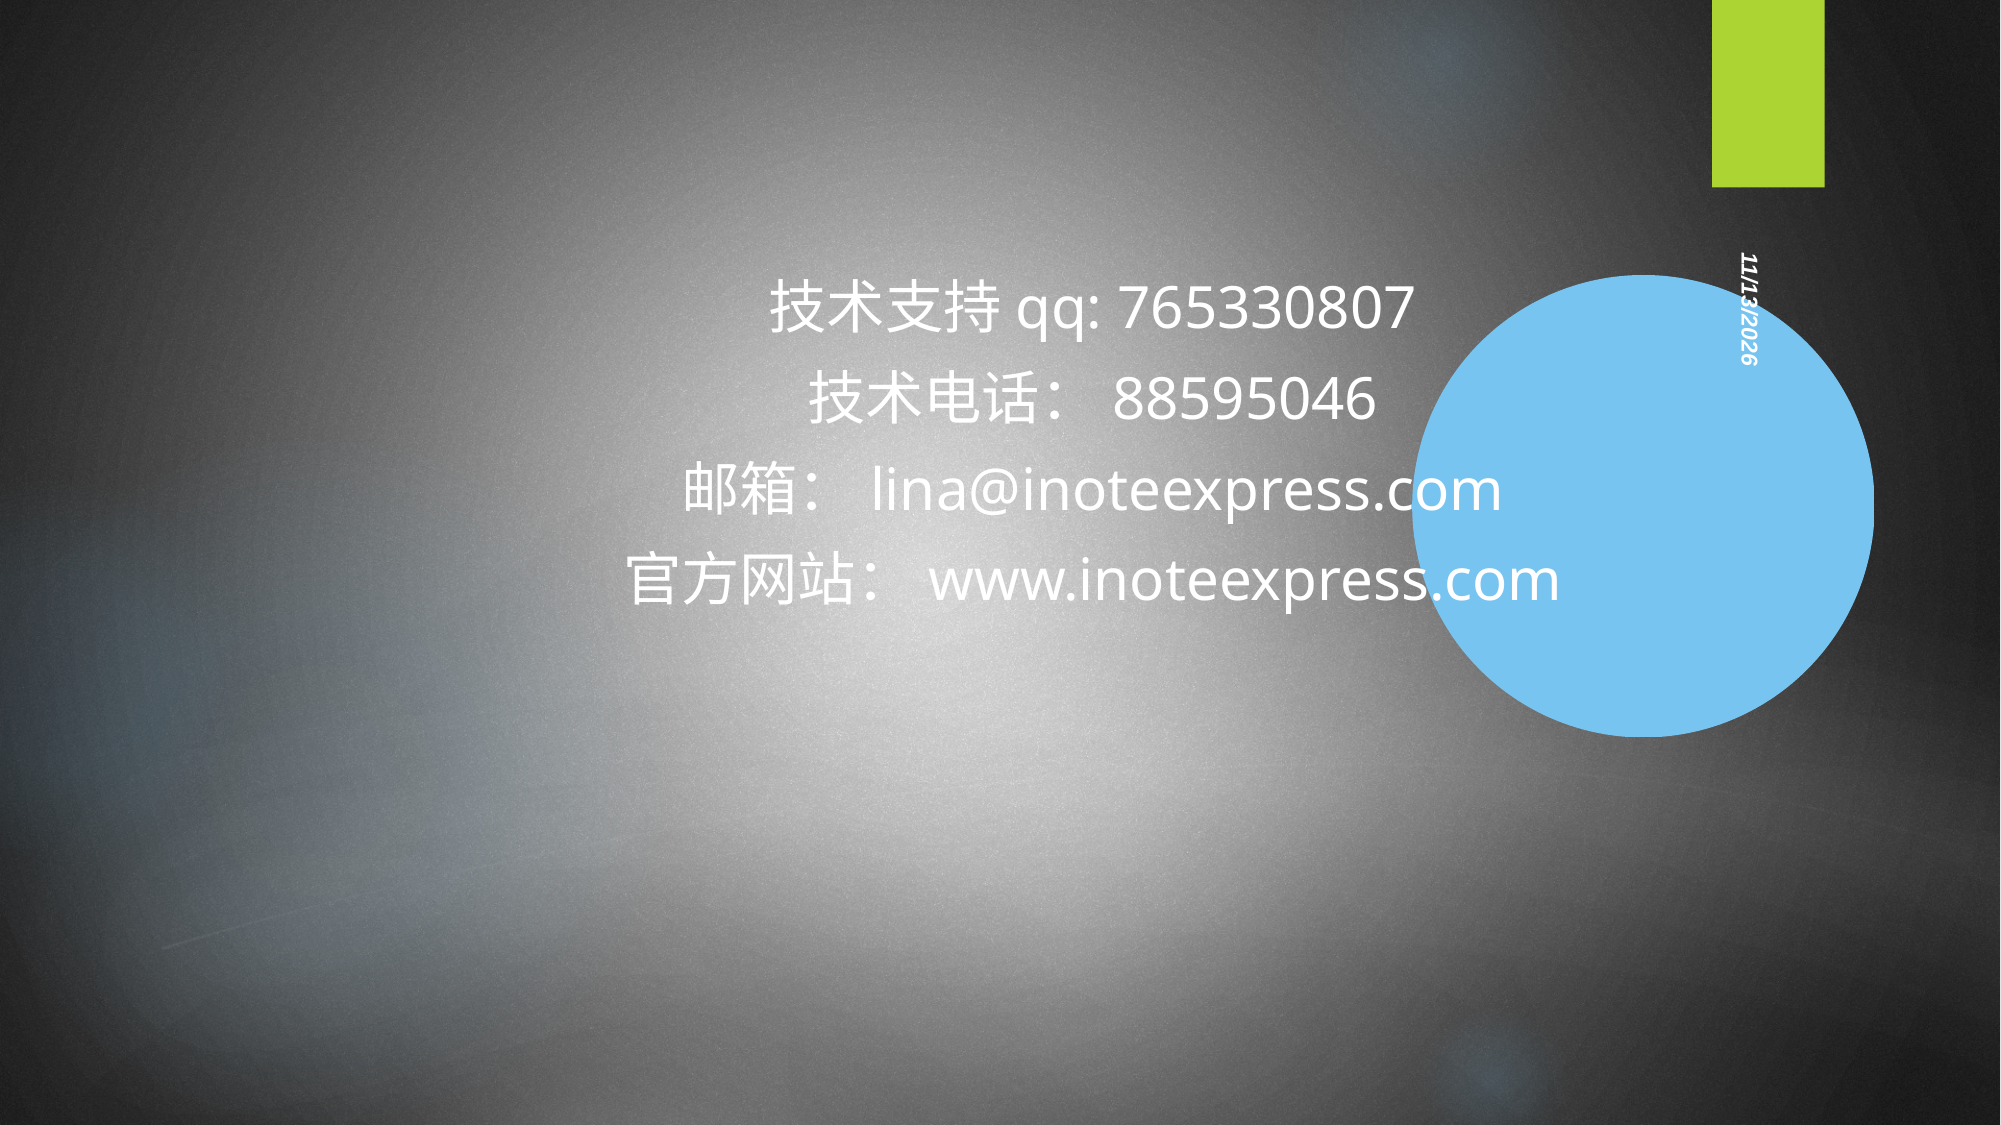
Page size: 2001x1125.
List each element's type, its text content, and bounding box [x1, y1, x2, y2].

list 技术支持qq: 765330807 技术电话：88595046 邮箱：lina@inoteexpress.com 官方网站：www.inoteexpress.com [358, 262, 1827, 951]
picture [0, 0, 2001, 1125]
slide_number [1722, 237, 1773, 400]
